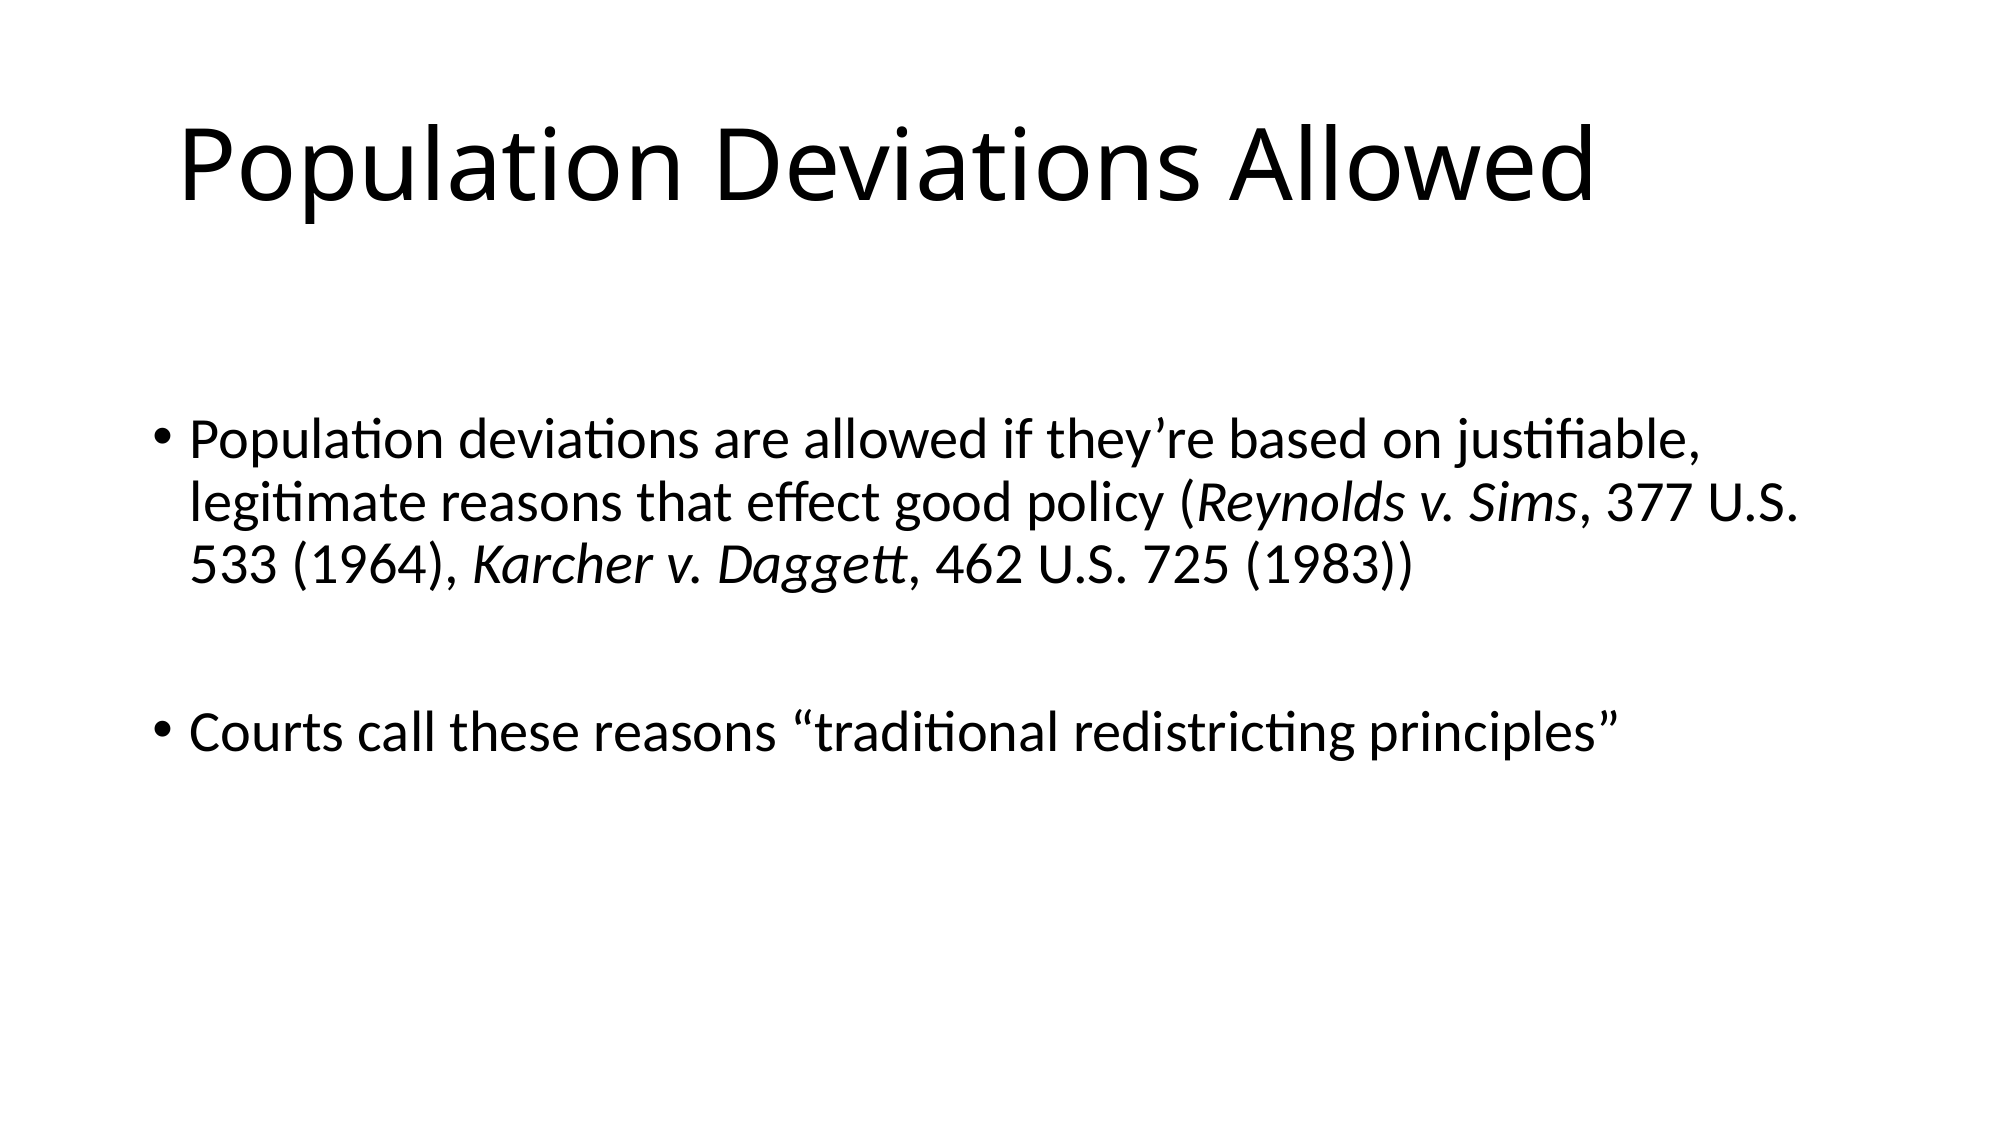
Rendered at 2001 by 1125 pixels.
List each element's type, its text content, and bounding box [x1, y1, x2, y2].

title Population Deviations Allowed [137, 59, 1863, 278]
list Population deviations are allowed if they’re based on justifiable, legitimate reasons that effect good policy (Reynolds v. Sims, 377 U.S. 533 (1964), Karcher v. Daggett, 462 U.S. 725 (1983)) Courts call these reasons “traditional redistricting principles” [137, 299, 1863, 1014]
